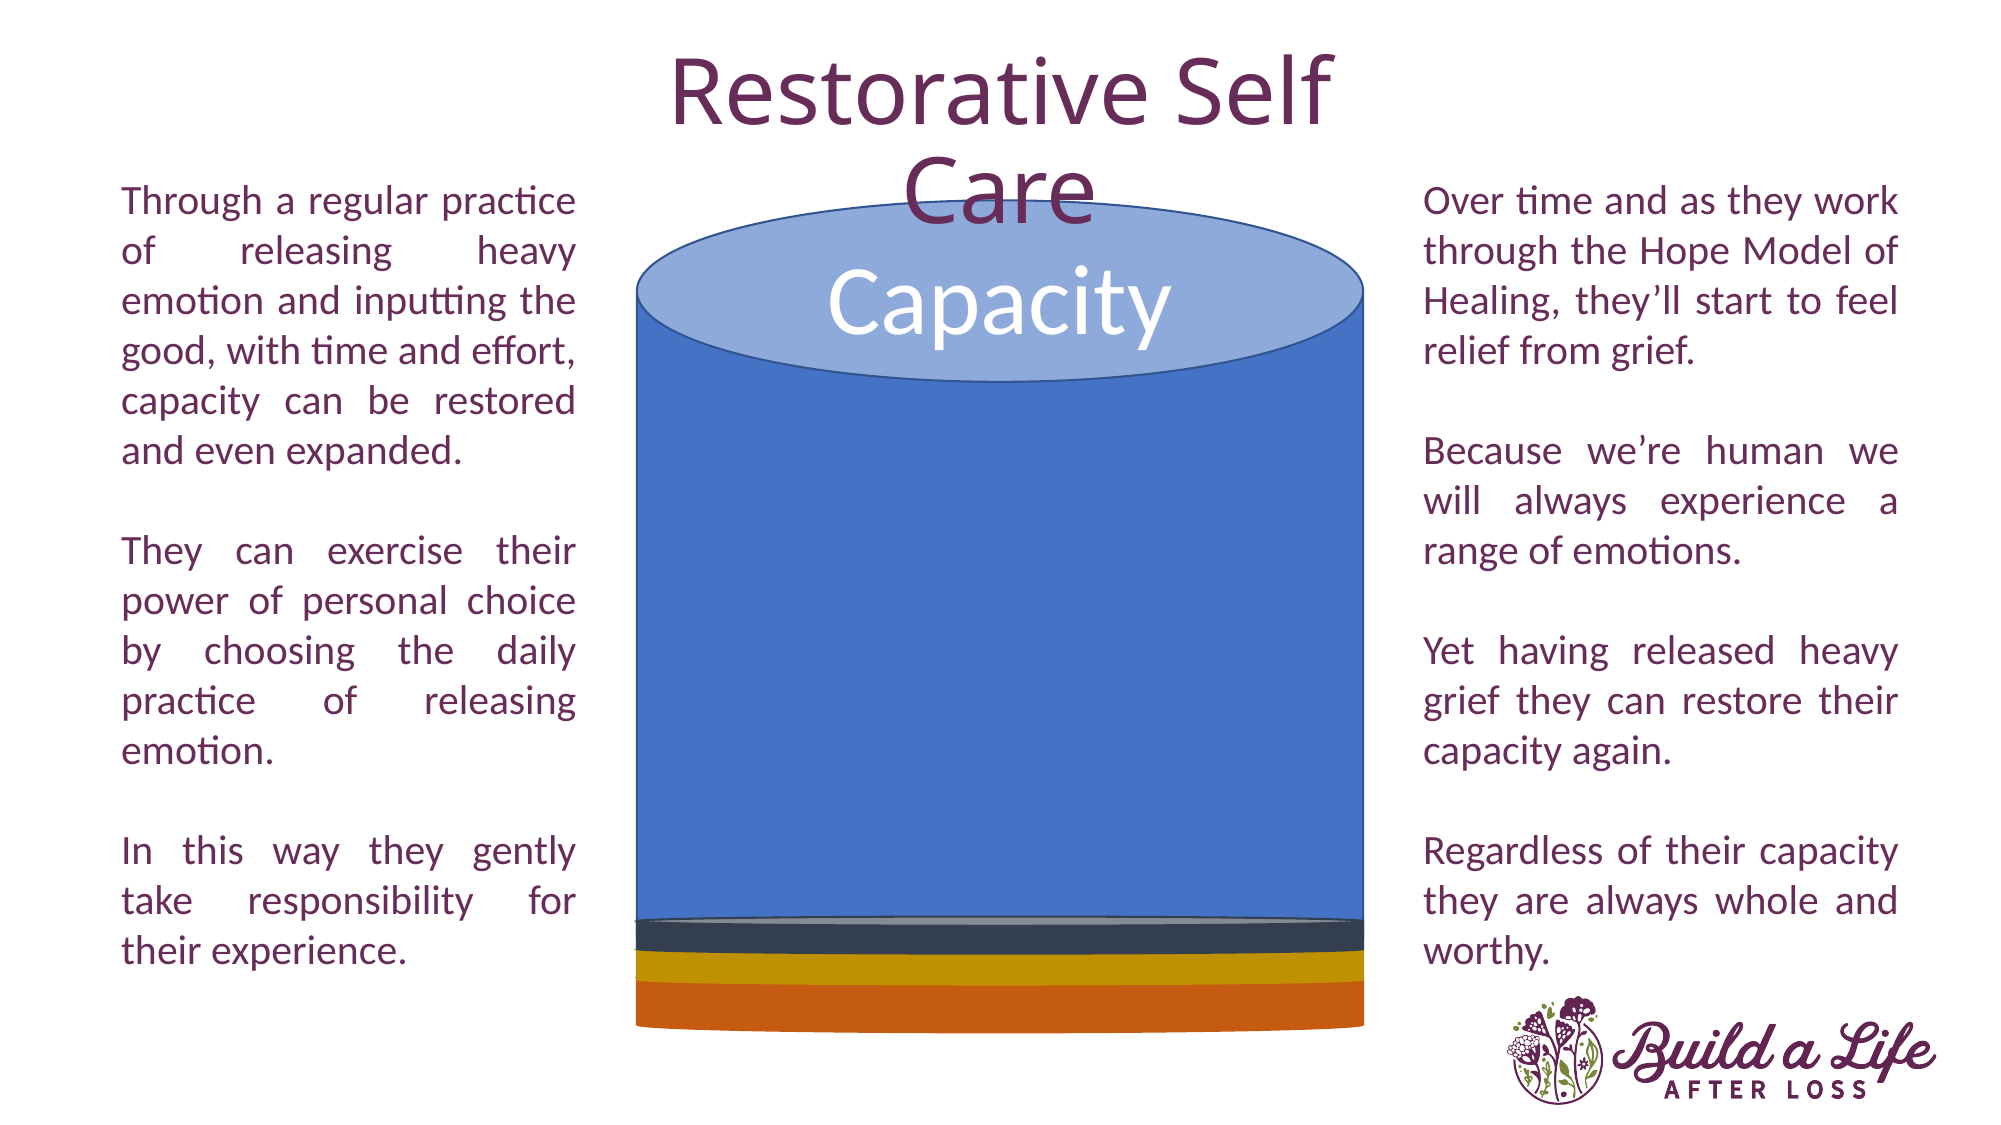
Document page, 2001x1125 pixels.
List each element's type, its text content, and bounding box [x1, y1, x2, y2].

text_box Restorative Self Care [556, 35, 1444, 254]
picture [1484, 969, 1956, 1125]
text_box Capacity [774, 254, 1225, 362]
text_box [636, 916, 1364, 964]
text_box Over time and as you work through the Hope Model of Healing, you’ll start to feel relief from grief. Because you’re human you will always experience a range of emotions. Yet having released heavy grief they can restore their capacity again. Regardless of their capacity they are always whole and worthy. [1408, 631, 1914, 981]
text_box Through a regular practice of releasing heavy emotion and inputting the good, with time and effort, capacity can be restored and even expanded. They can exercise their power of personal choice by choosing the daily practice of releasing emotion. In this way they gently take responsibility for their experience. [106, 165, 592, 981]
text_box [636, 964, 1364, 993]
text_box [636, 993, 1364, 1046]
text_box [635, 254, 1365, 920]
text_box Over time and as they work through the Hope Model of Healing, they’ll start to feel relief from grief. Because we’re human we will always experience a range of emotions. [1408, 165, 1914, 631]
